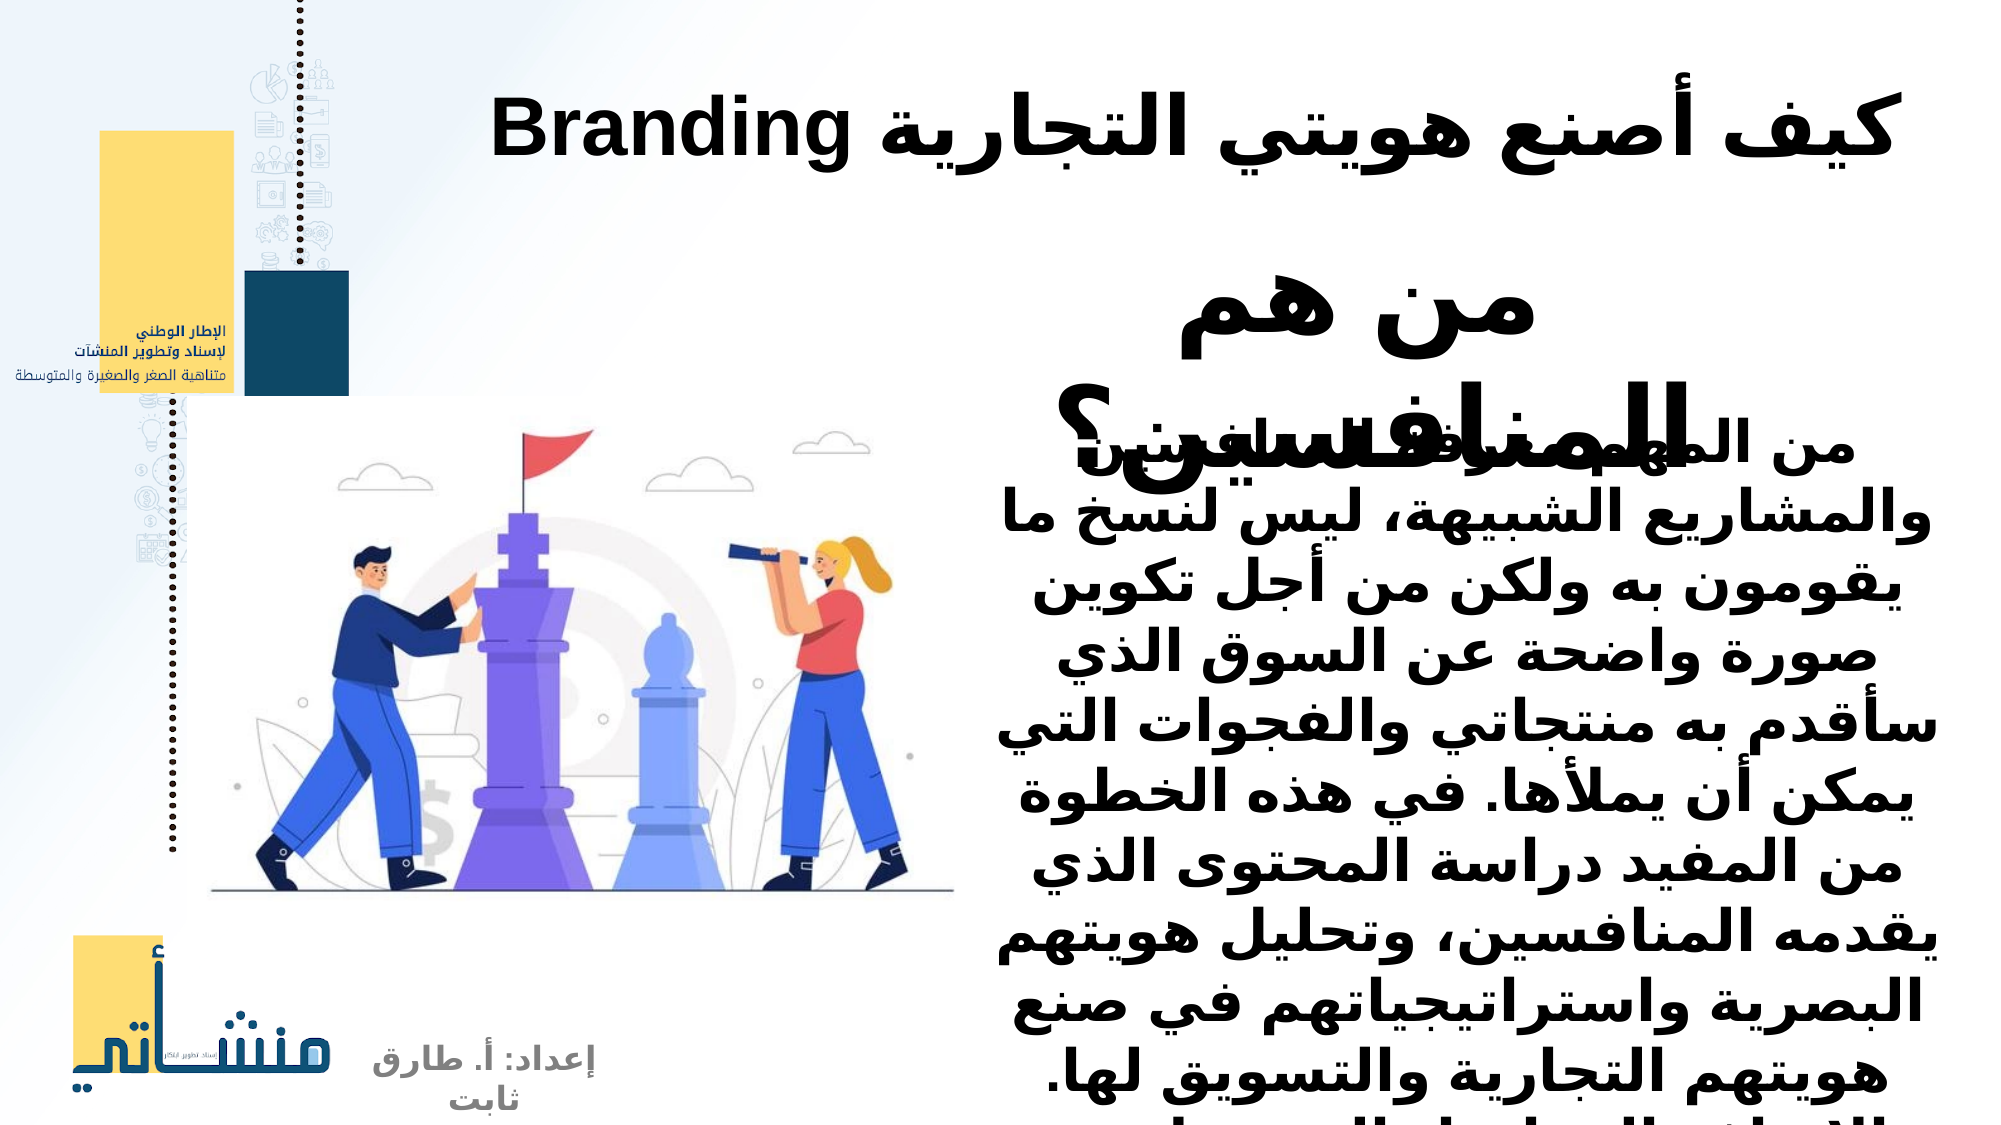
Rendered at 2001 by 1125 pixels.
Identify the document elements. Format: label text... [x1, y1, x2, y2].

text_box كيف أصنع هويتي التجارية Branding [432, 64, 1960, 179]
text_box إعداد: أ. طارق ثابت [316, 1029, 653, 1124]
picture [0, 0, 2001, 1125]
text_box من هم المنافسين؟ [933, 212, 1784, 396]
text_box من المهم معرفة المنافسين والمشاريع الشبيهة، ليس لنسخ ما يقومون به ولكن من أجل تكوين صورة واضحة عن السوق الذي سأقدم به منتجاتي والفجوات التي يمكن أن يملأها. في هذه الخطوة من المفيد دراسة المحتوى الذي يقدمه المنافسين، وتحليل هويتهم البصرية واستراتيجياتهم في صنع هويتهم التجارية والتسويق لها. بالإضافة إلى إيجاد المشترك بين كل هذه المشاريع والمختلف بينها وكيف يتم وضع مشروعي بينها. [976, 396, 1960, 1125]
